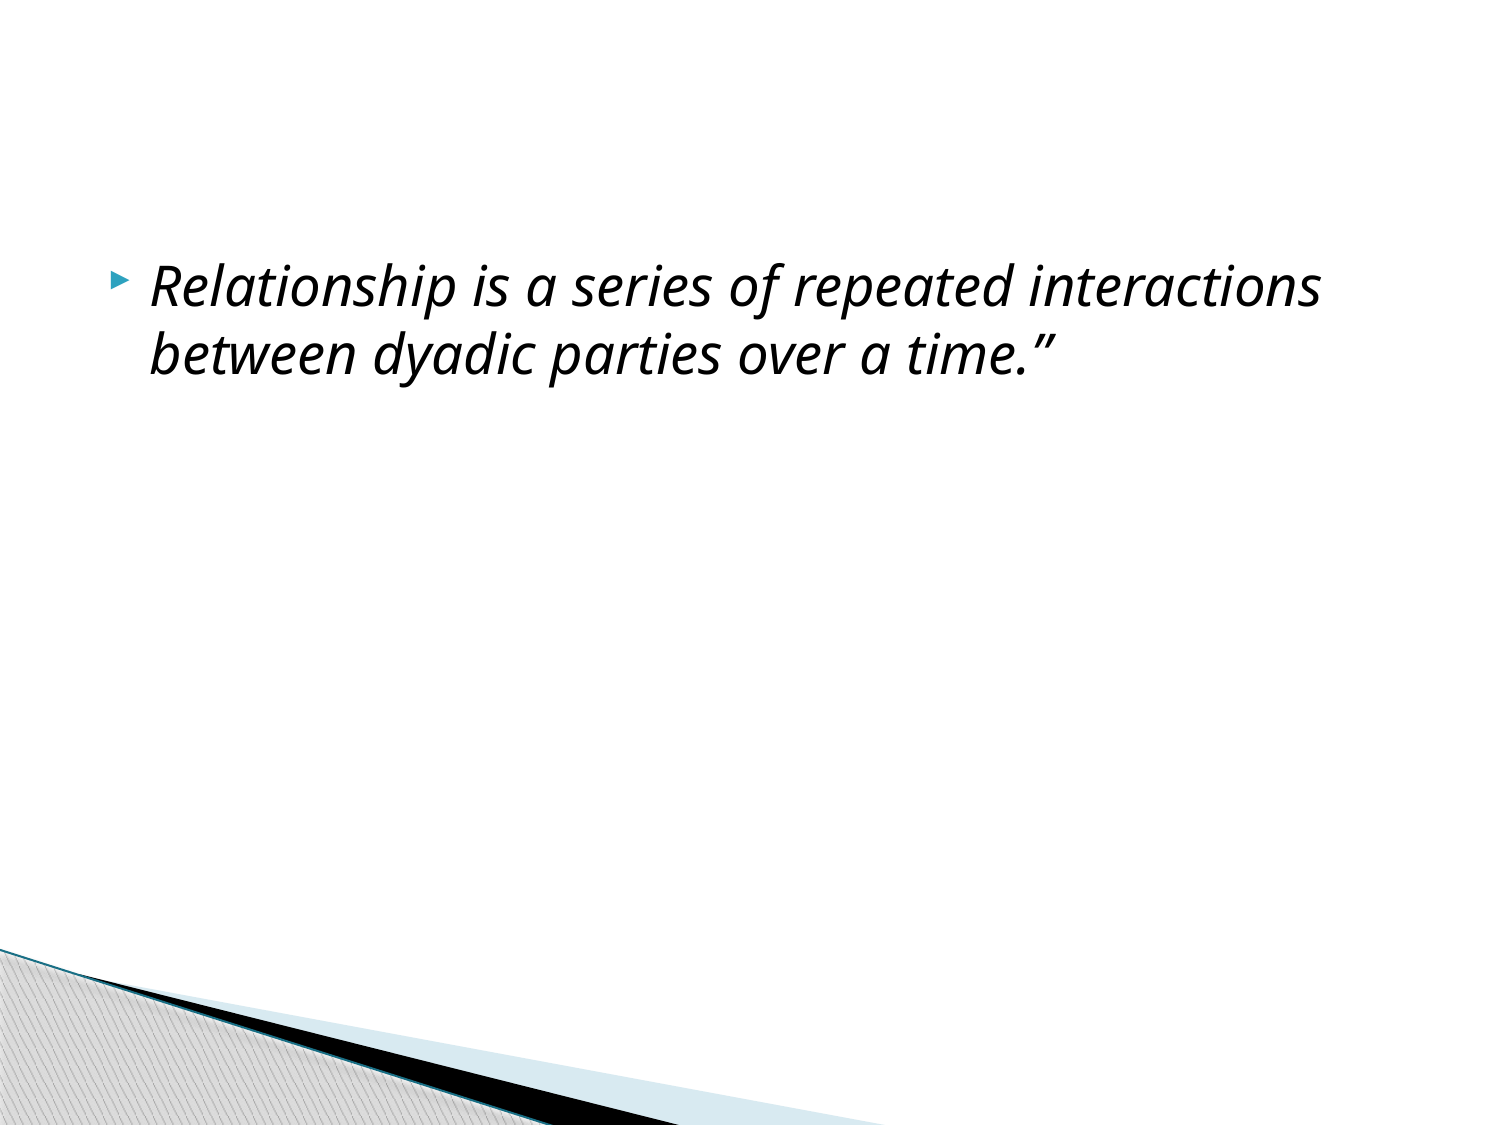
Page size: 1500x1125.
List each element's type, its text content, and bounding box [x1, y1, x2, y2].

list Relationship is a series of repeated interactions between dyadic parties over a time.” [75, 243, 1425, 986]
